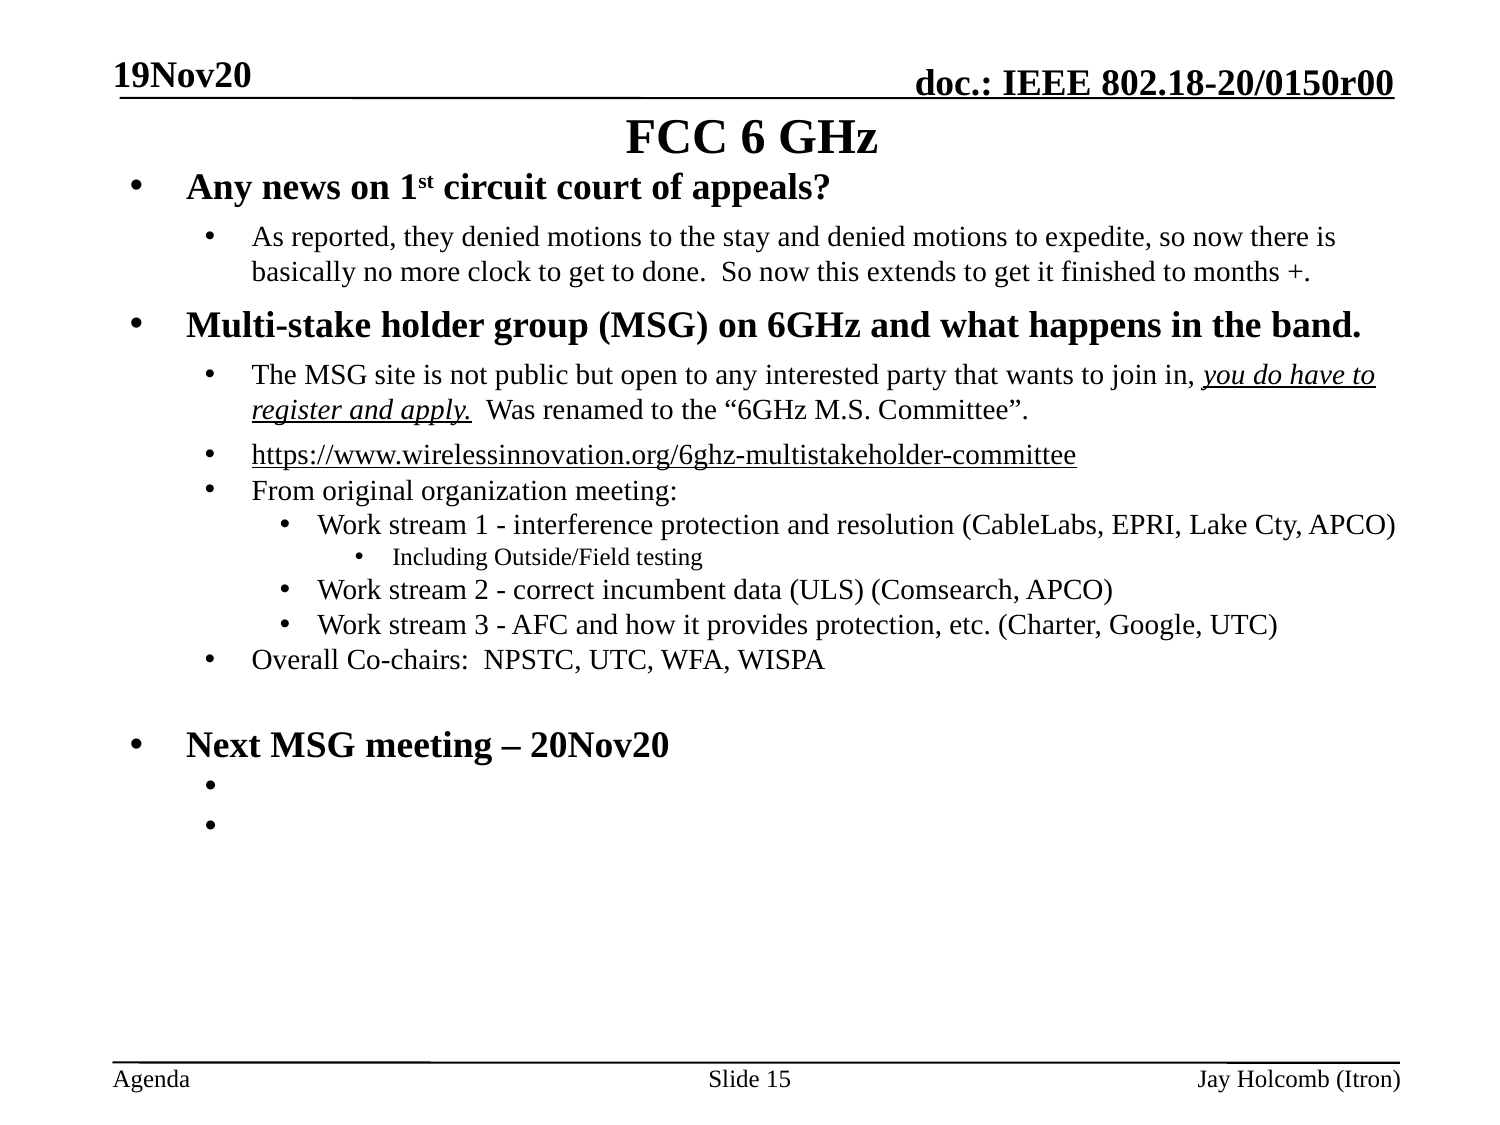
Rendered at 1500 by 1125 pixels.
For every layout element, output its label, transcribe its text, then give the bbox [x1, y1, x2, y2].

slide_number Slide 15 [699, 1061, 800, 1123]
title FCC 6 GHz [114, 103, 1390, 154]
list Any news on 1st circuit court of appeals? As reported, they denied motions to the stay and denied motions to expedite, so now there is basically no more clock to get to done. So now this extends to get it finished to months +. Multi-stake holder group (MSG) on 6GHz and what happens in the band. The MSG site is not public but open to any interested party that wants to join in, you do have to register and apply. Was renamed to the “6GHz M.S. Committee”. https://www.wirelessinnovation.org/6ghz-multistakeholder-committee From original organization meeting: Work stream 1 - interference protection and resolution (CableLabs, EPRI, Lake Cty, APCO) Including Outside/Field testing Work stream 2 - correct incumbent data (ULS) (Comsearch, APCO) Work stream 3 - AFC and how it provides protection, etc. (Charter, Google, UTC) Overall Co-chairs: NPSTC, UTC, WFA, WISPA Next MSG meeting – 20Nov20 [114, 154, 1426, 1063]
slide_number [112, 49, 488, 95]
footer Jay Holcomb (Itron) [878, 1061, 1402, 1093]
